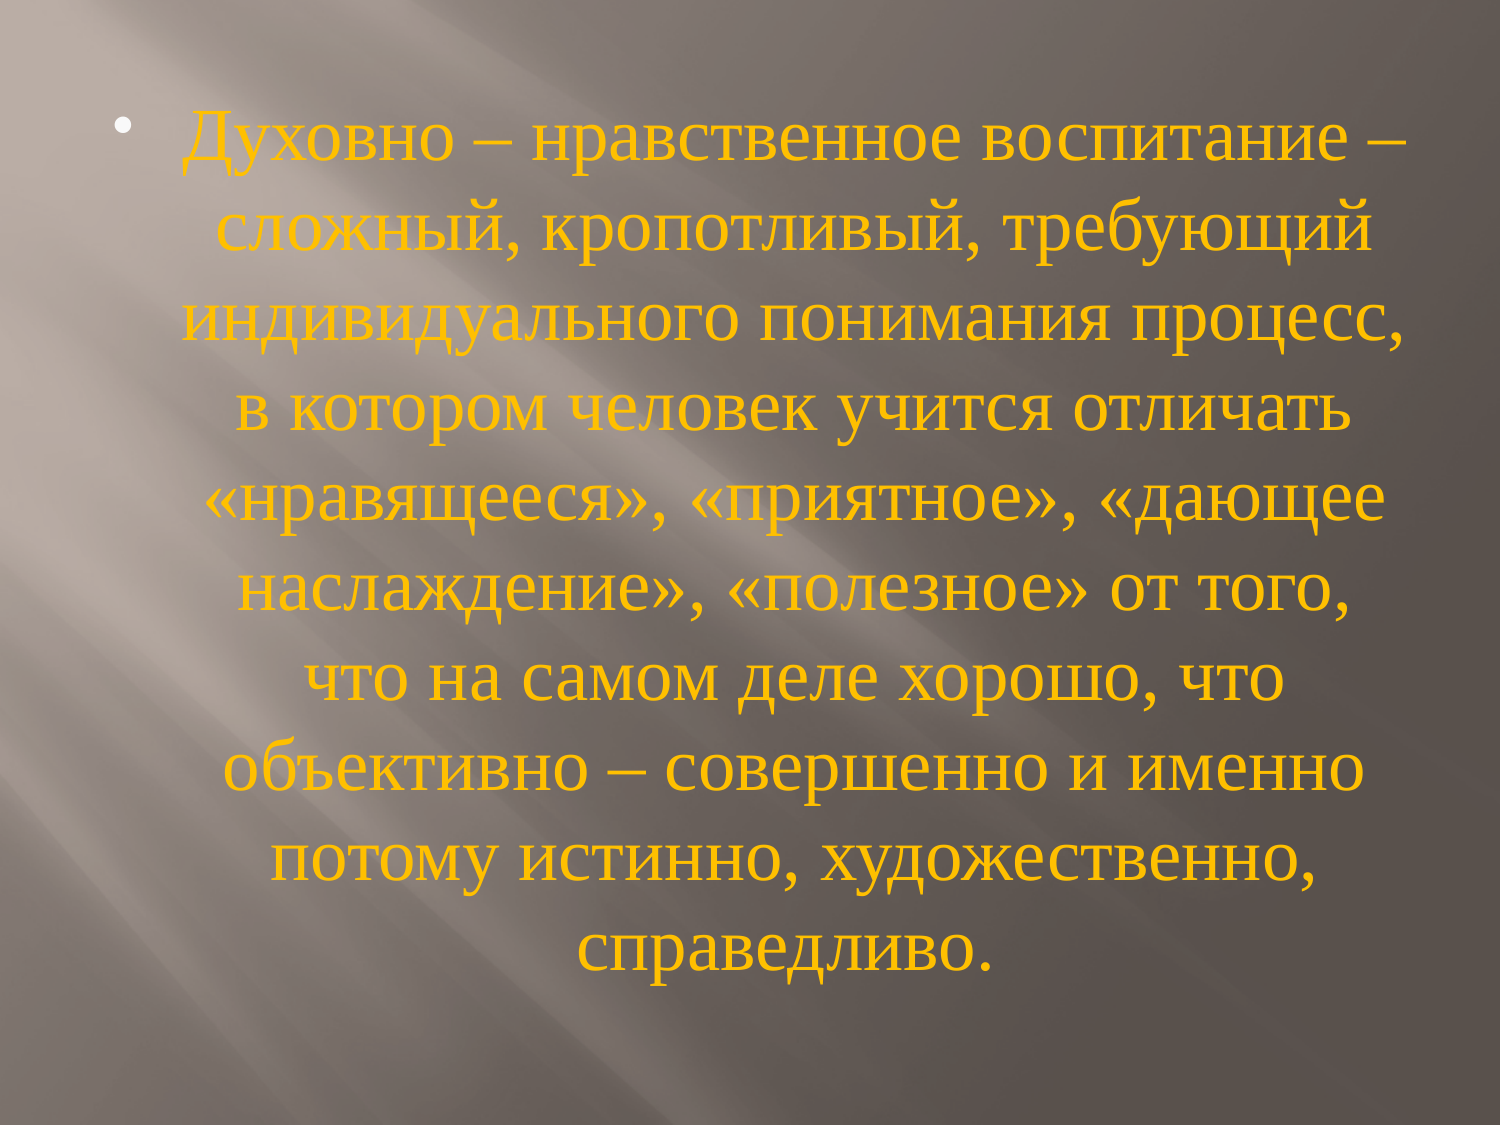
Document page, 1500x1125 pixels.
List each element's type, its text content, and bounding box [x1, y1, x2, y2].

list Духовно – нравственное воспитание – сложный, кропотливый, требующий индивидуального понимания процесс, в котором человек учится отличать «нравящееся», «приятное», «дающее наслаждение», «полезное» от того, что на самом деле хорошо, что объективно – совершенно и именно потому истинно, художественно, справедливо. [75, 78, 1425, 1000]
